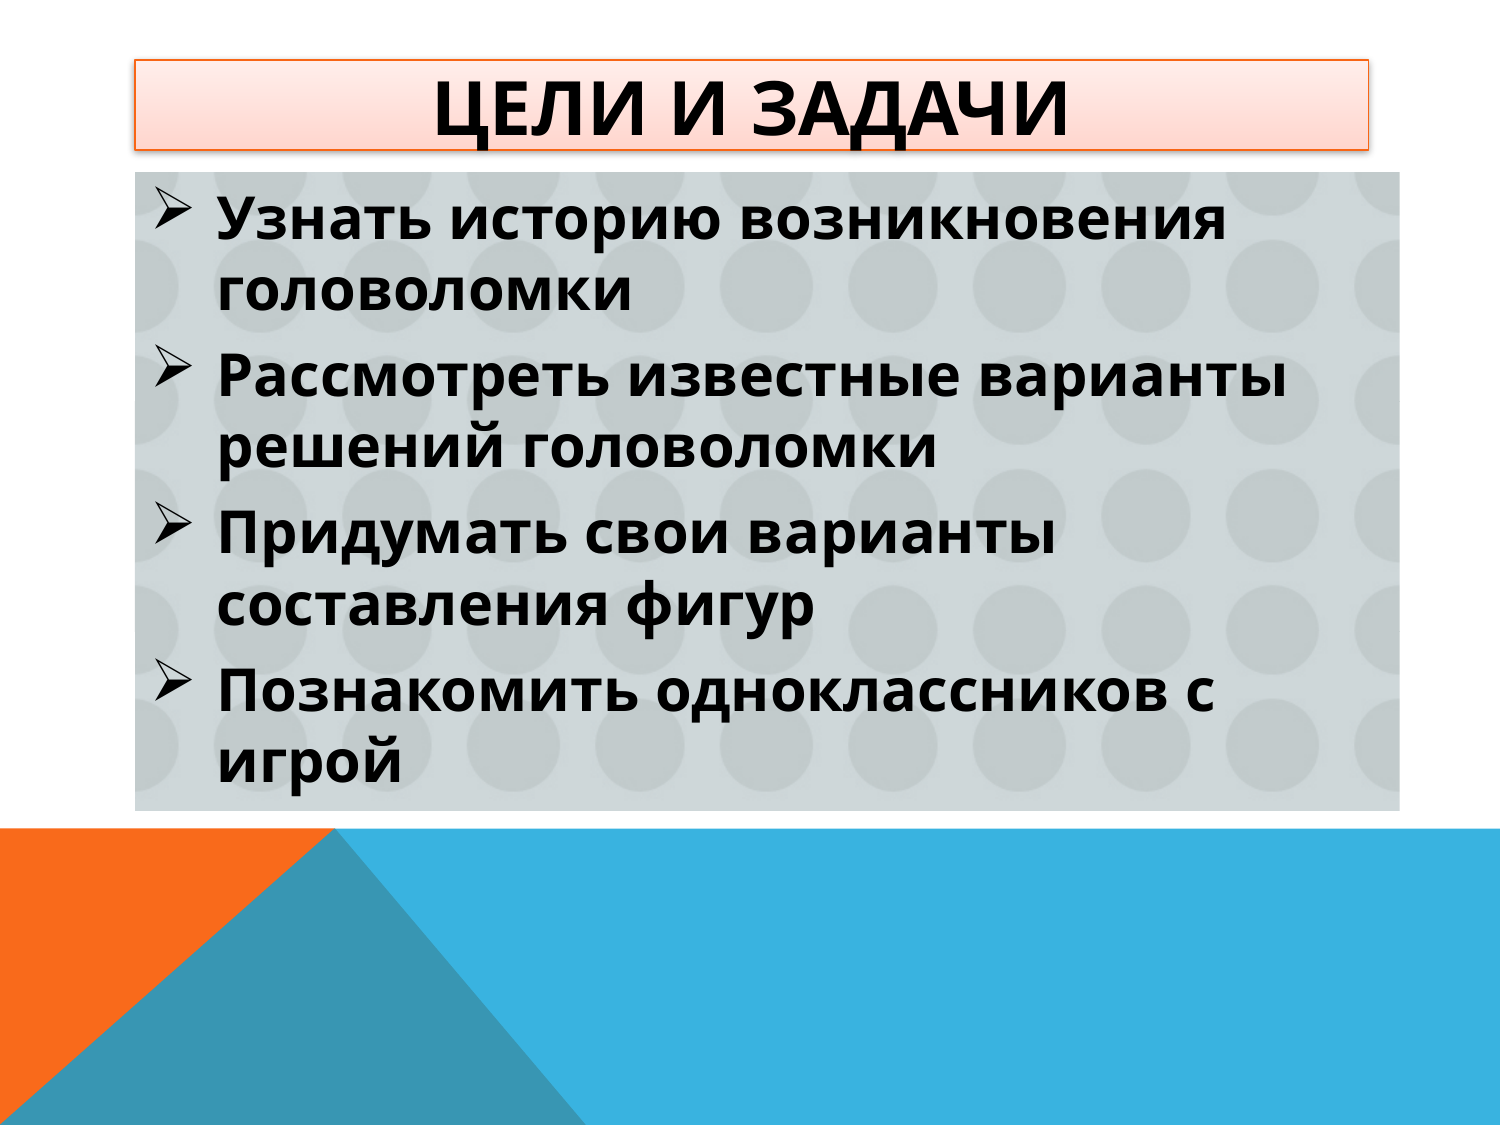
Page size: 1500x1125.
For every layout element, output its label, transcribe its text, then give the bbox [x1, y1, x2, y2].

list Узнать историю возникновения головоломки Рассмотреть известные варианты решений головоломки Придумать свои варианты составления фигур Познакомить одноклассников с игрой [135, 172, 1400, 811]
title ЦЕЛИ И ЗАДАЧИ [134, 59, 1369, 151]
